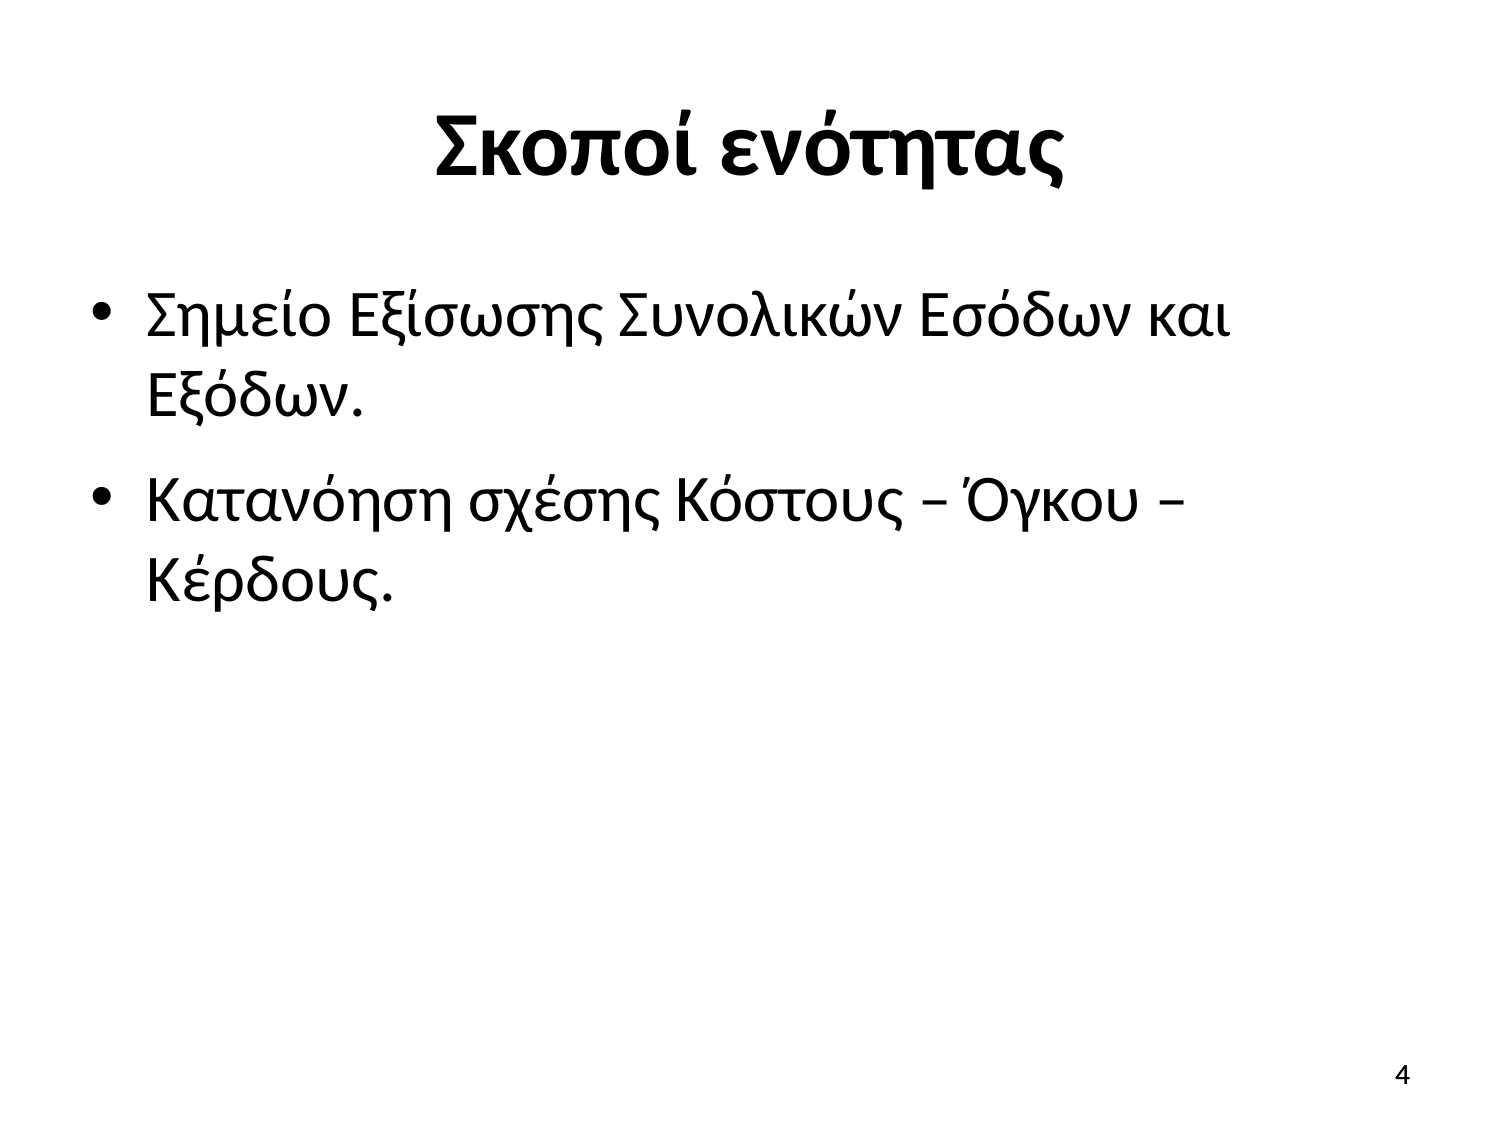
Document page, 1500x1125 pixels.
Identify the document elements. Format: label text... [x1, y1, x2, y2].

list Σημείο Εξίσωσης Συνολικών Εσόδων και Εξόδων. Κατανόηση σχέσης Κόστους – Όγκου – Κέρδους. [75, 262, 1425, 1005]
title Σκοποί ενότητας [75, 45, 1425, 233]
text_box 4 [1074, 1042, 1425, 1103]
